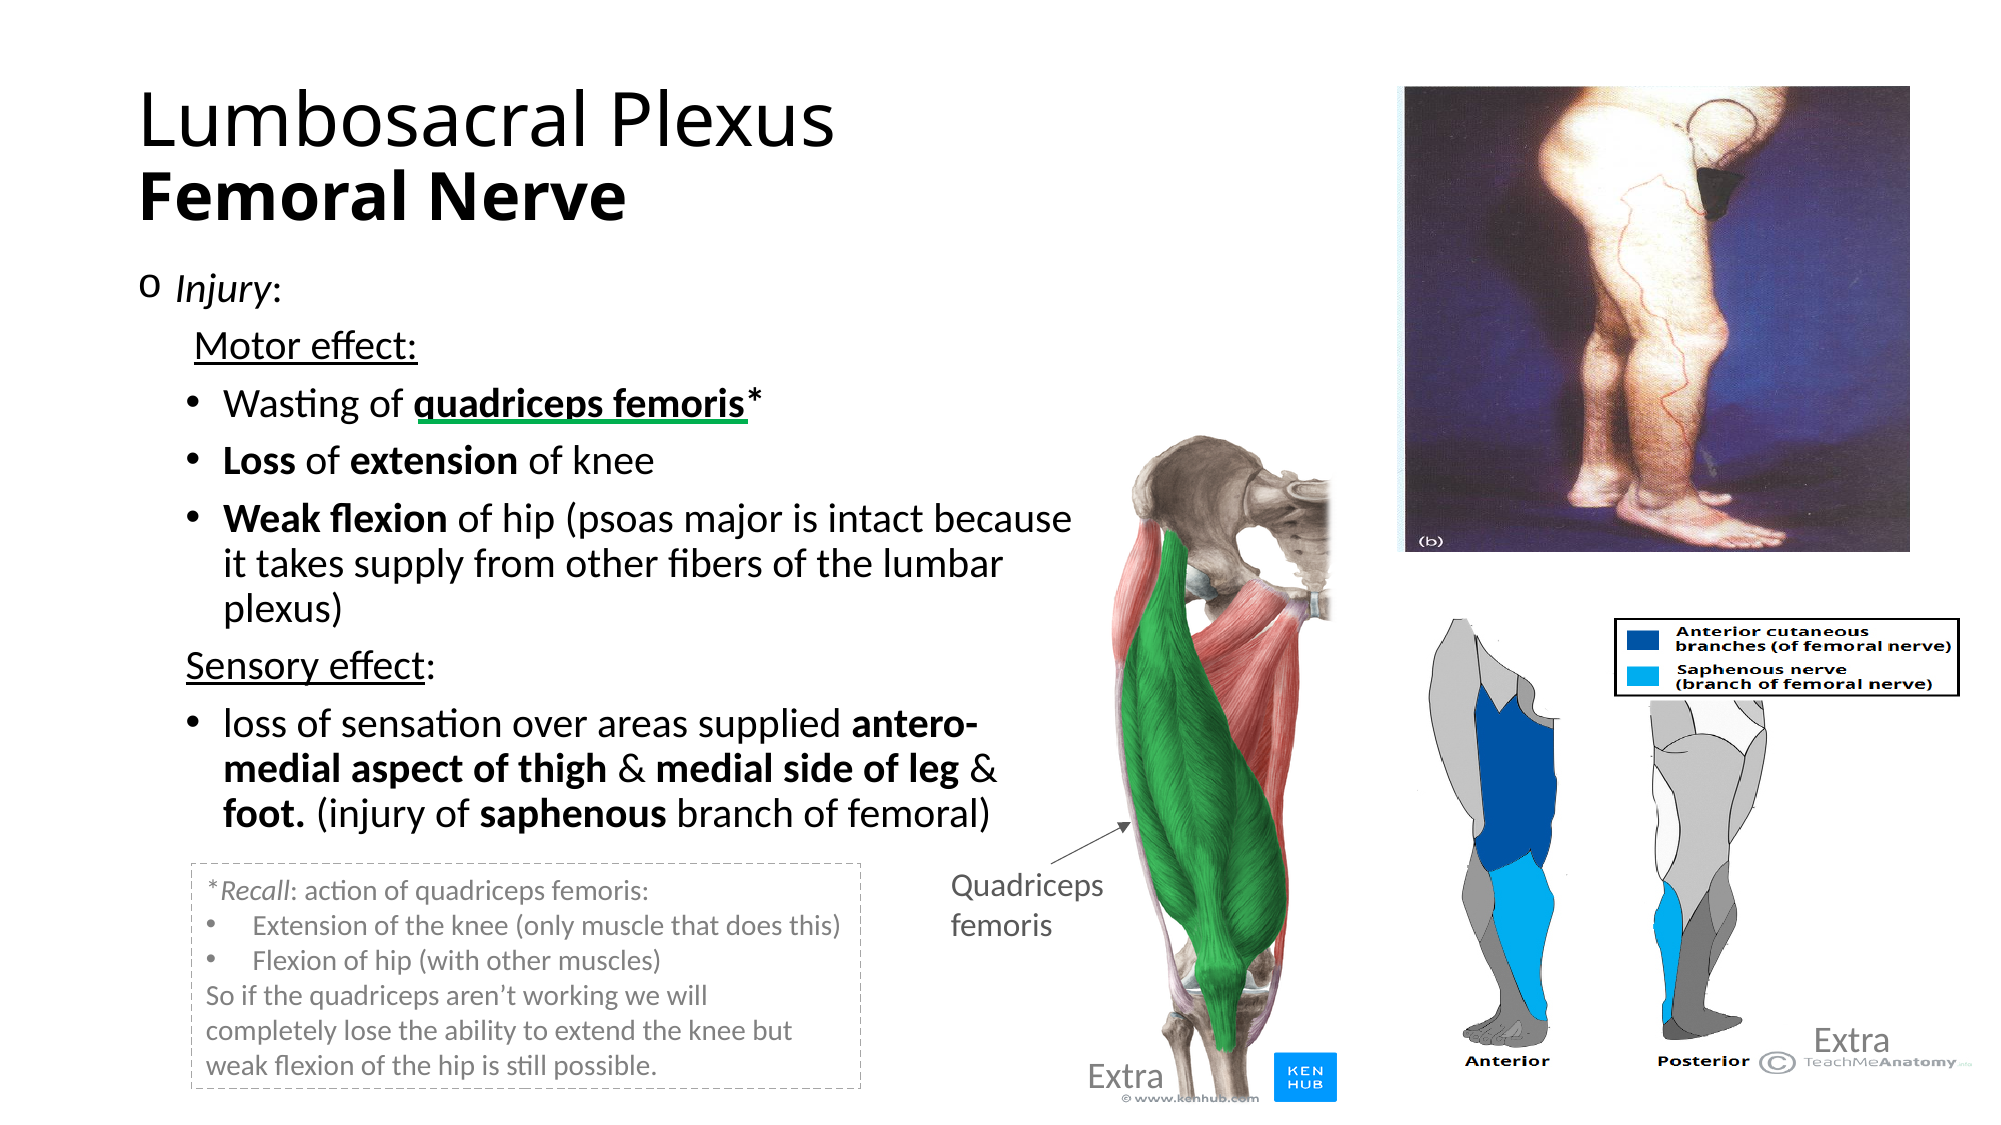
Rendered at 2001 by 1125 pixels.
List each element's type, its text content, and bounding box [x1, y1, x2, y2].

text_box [935, 428, 1348, 1111]
text_box *Recall: action of quadriceps femoris: Extension of the knee (only muscle that does this) Flexion of hip (with other muscles) So if the quadriceps aren’t working we will completely lose the ability to extend the knee but weak flexion of the hip is still possible. [191, 863, 861, 1089]
text_box Lumbosacral Plexus Femoral Nerve [122, 63, 1828, 253]
text_box Injury: Motor effect: Wasting of quadriceps femoris* Loss of extension of knee Weak flexion of hip (psoas major is intact because it takes supply from other fibers of the lumbar plexus) Sensory effect: loss of sensation over areas supplied antero-medial aspect of thigh & medial side of leg & foot. (injury of saphenous branch of femoral) [122, 258, 1103, 844]
picture [1397, 85, 1910, 553]
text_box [1409, 617, 1972, 1075]
